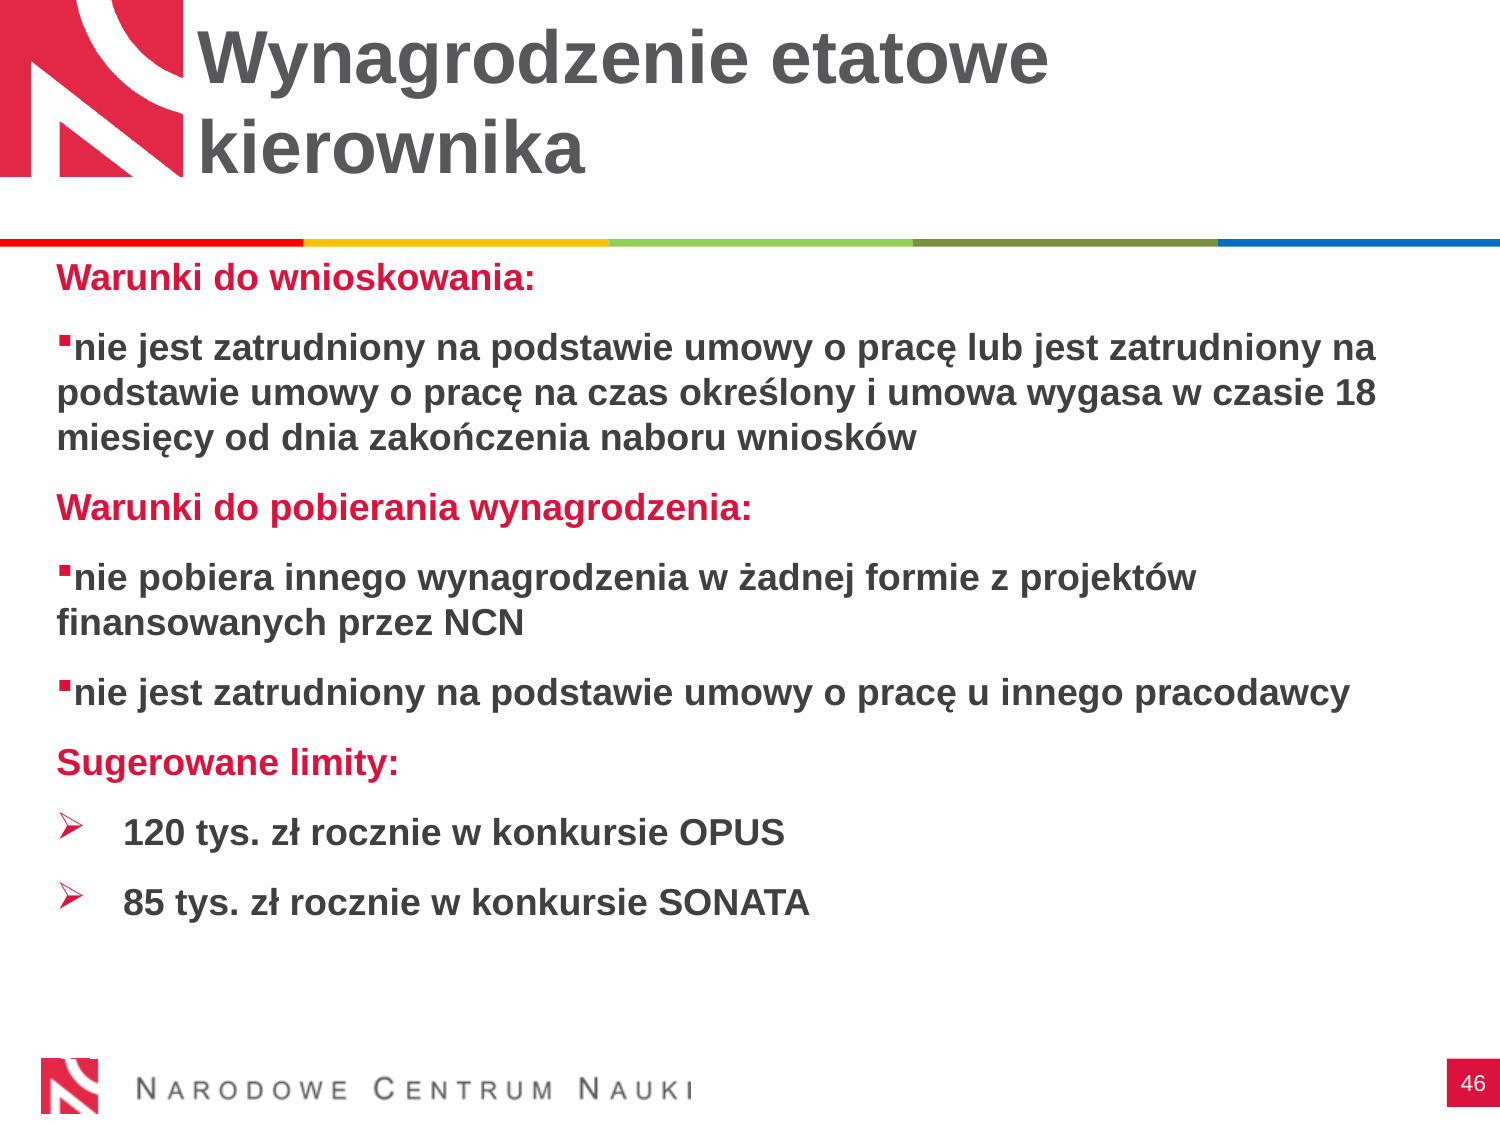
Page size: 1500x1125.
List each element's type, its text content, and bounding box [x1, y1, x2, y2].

picture [41, 1058, 692, 1114]
picture [0, 0, 183, 177]
slide_number 46 [1446, 1058, 1500, 1107]
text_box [0, 238, 1500, 247]
title Wynagrodzenie etatowe kierownika [183, 101, 1437, 197]
list Warunki do wnioskowania: nie jest zatrudniony na podstawie umowy o pracę lub jest zatrudniony na podstawie umowy o pracę na czas określony i umowa wygasa w czasie 18 miesięcy od dnia zakończenia naboru wniosków Warunki do pobierania wynagrodzenia: nie pobiera innego wynagrodzenia w żadnej formie z projektów finansowanych przez NCN nie jest zatrudniony na podstawie umowy o pracę u innego pracodawcy Sugerowane limity: 120 tys. zł rocznie w konkursie OPUS 85 tys. zł rocznie w konkursie SONATA [41, 255, 1447, 936]
